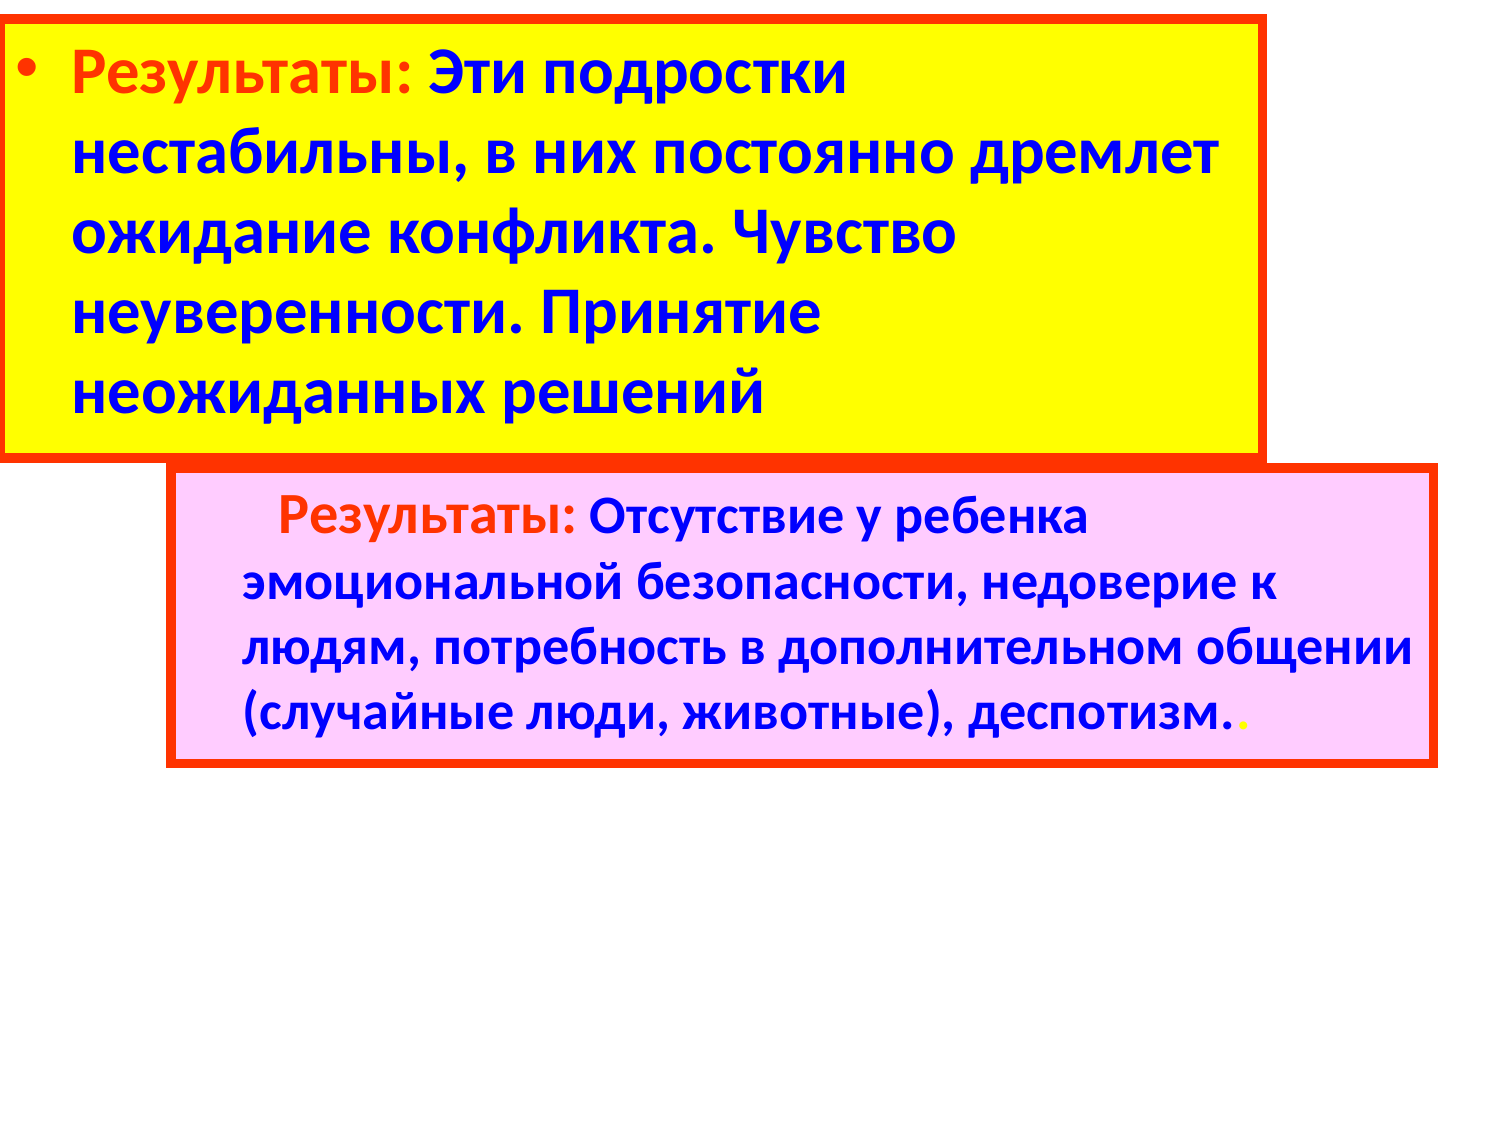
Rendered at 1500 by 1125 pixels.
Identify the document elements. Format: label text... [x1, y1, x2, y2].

text_box Результаты: Отсутствие у ребенка эмоциональной безопасности, недоверие к людям, потребность в дополнительном общении (случайные люди, животные), деспотизм.. [171, 468, 1434, 764]
list Результаты: Эти подростки нестабильны, в них постоянно дремлет ожидание конфликта. Чувство неуверенности. Принятие неожиданных решений [0, 19, 1263, 459]
